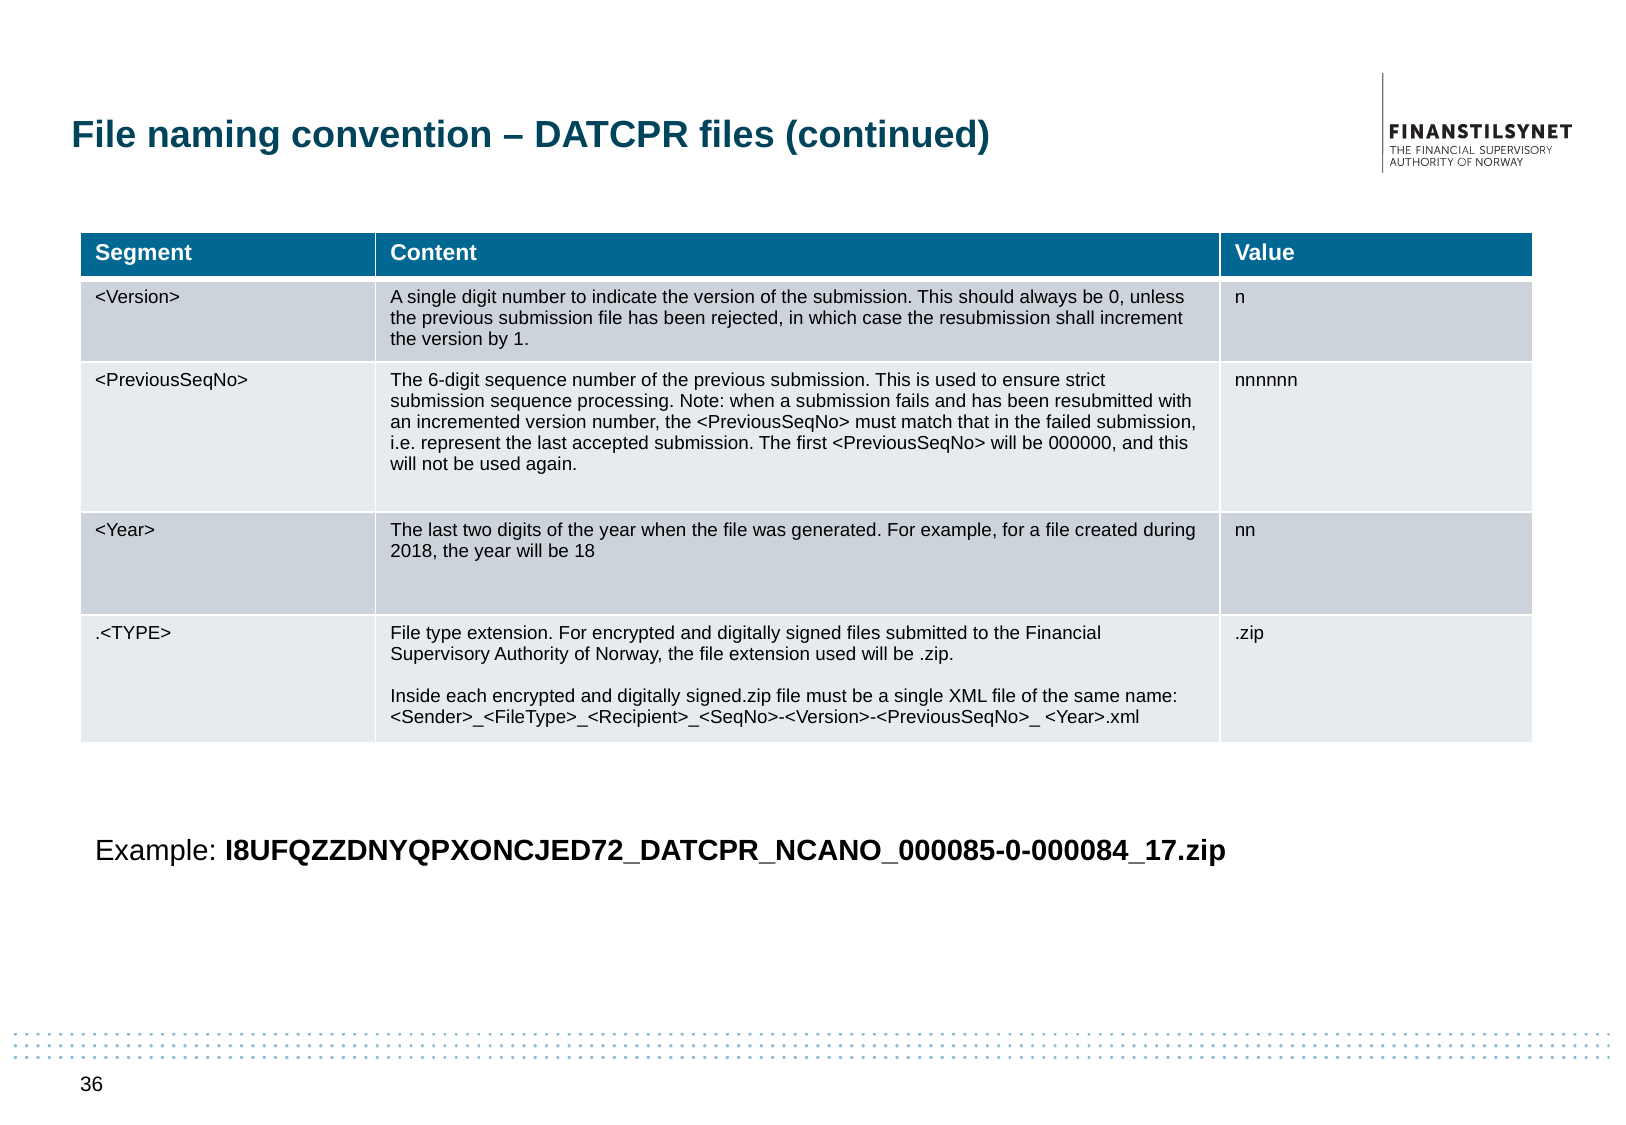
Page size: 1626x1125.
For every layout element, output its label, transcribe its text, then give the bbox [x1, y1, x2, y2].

title File naming convention – DATCPR files (continued) [56, 101, 1488, 197]
table_cell .<TYPE> [81, 616, 375, 742]
table_cell nnnnnn [1221, 363, 1532, 511]
table_cell The 6-digit sequence number of the previous submission. This is used to ensure strict submission sequence processing. Note: when a submission fails and has been resubmitted with an incremented version number, the <PreviousSeqNo> must match that in the failed submission, i.e. represent the last accepted submission. The first <PreviousSeqNo> will be 000000, and this will not be used again. [376, 363, 1219, 511]
table_cell <Year> [81, 513, 375, 614]
table_cell The last two digits of the year when the file was generated. For example, for a file created during 2018, the year will be 18 [376, 513, 1219, 614]
slide_number 36 [80, 1070, 199, 1096]
picture [1373, 68, 1581, 176]
text_box Example: I8UFQZZDNYQPXONCJED72_DATCPR_NCANO_000085-0-000084_17.zip [80, 823, 1413, 874]
table_cell <Version> [81, 282, 375, 361]
table_header Segment [81, 233, 375, 276]
table_cell A single digit number to indicate the version of the submission. This should always be 0, unless the previous submission file has been rejected, in which case the resubmission shall increment the version by 1. [376, 282, 1219, 361]
table_cell .zip [1221, 616, 1532, 742]
table_header Content [376, 233, 1219, 276]
table_cell File type extension. For encrypted and digitally signed files submitted to the Financial Supervisory Authority of Norway, the file extension used will be .zip. Inside each encrypted and digitally signed.zip file must be a single XML file of the same name: <Sender>_<FileType>_<Recipient>_<SeqNo>-<Version>-<PreviousSeqNo>_ <Year>.xml [376, 616, 1219, 742]
table_cell n [1221, 282, 1532, 361]
table_header Value [1221, 233, 1532, 276]
picture [10, 1033, 1610, 1059]
table_cell <PreviousSeqNo> [81, 363, 375, 511]
table_cell nn [1221, 513, 1532, 614]
